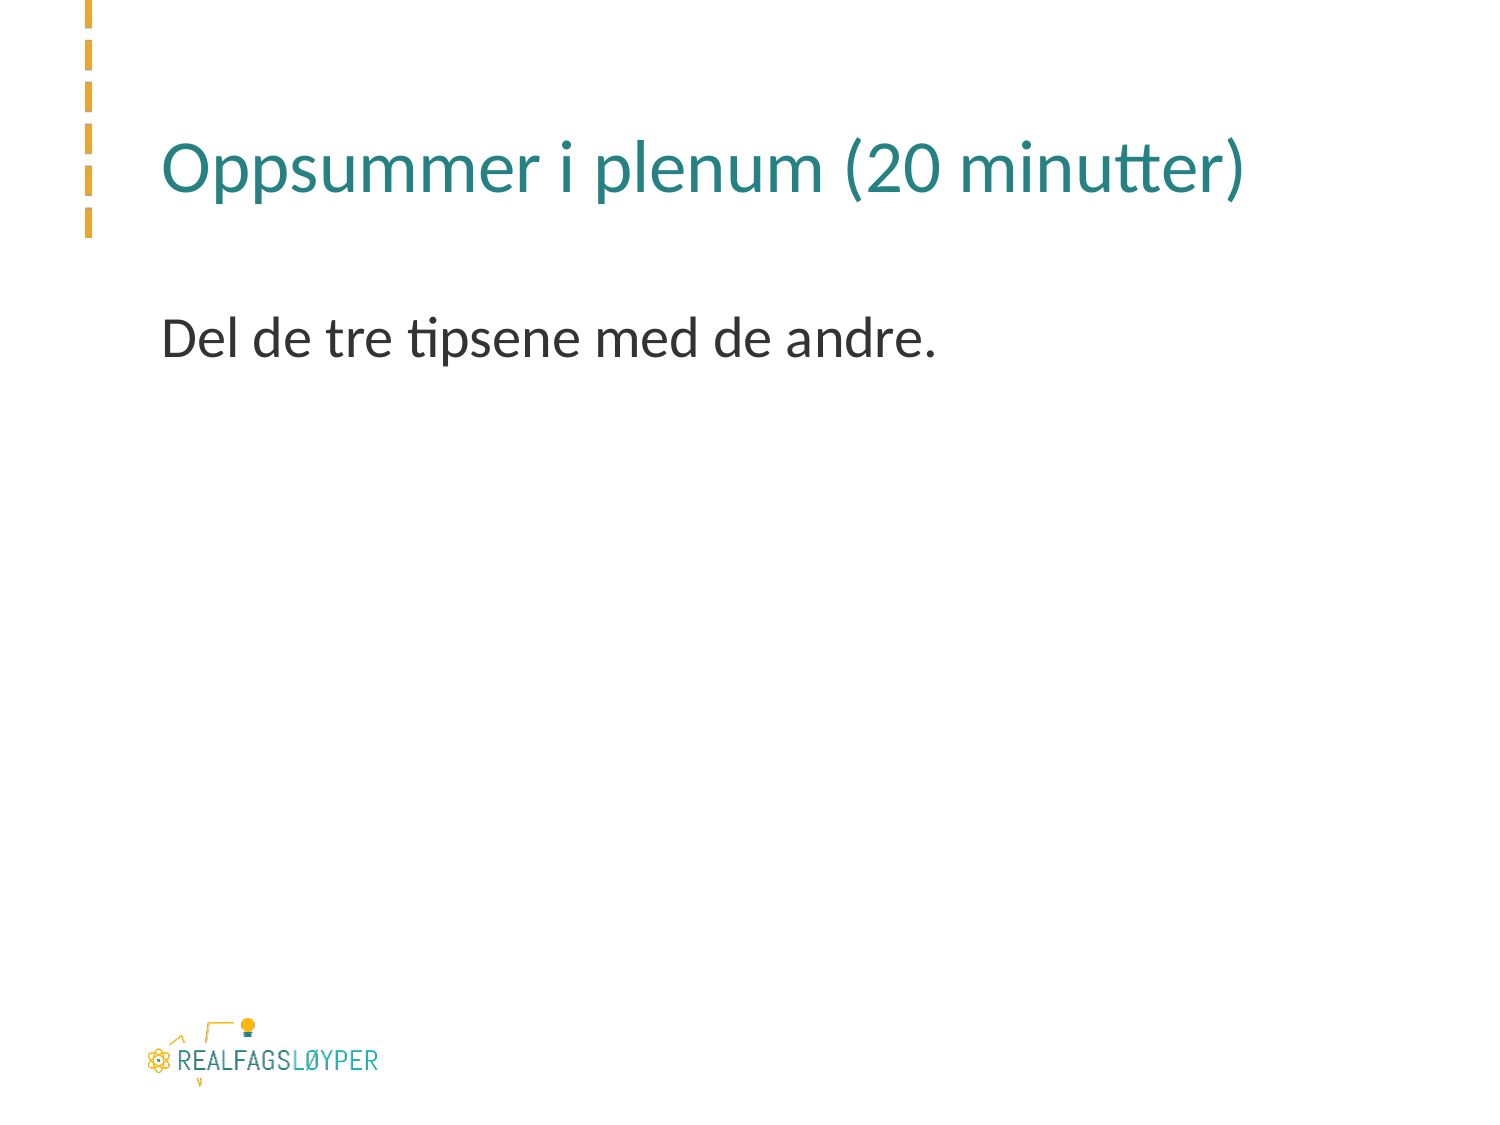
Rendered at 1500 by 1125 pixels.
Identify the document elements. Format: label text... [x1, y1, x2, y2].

list Del de tre tipsene med de andre. [146, 299, 1391, 986]
picture [85, 0, 92, 238]
picture [146, 1018, 380, 1089]
title Oppsummer i plenum (20 minutter) [146, 59, 1391, 278]
